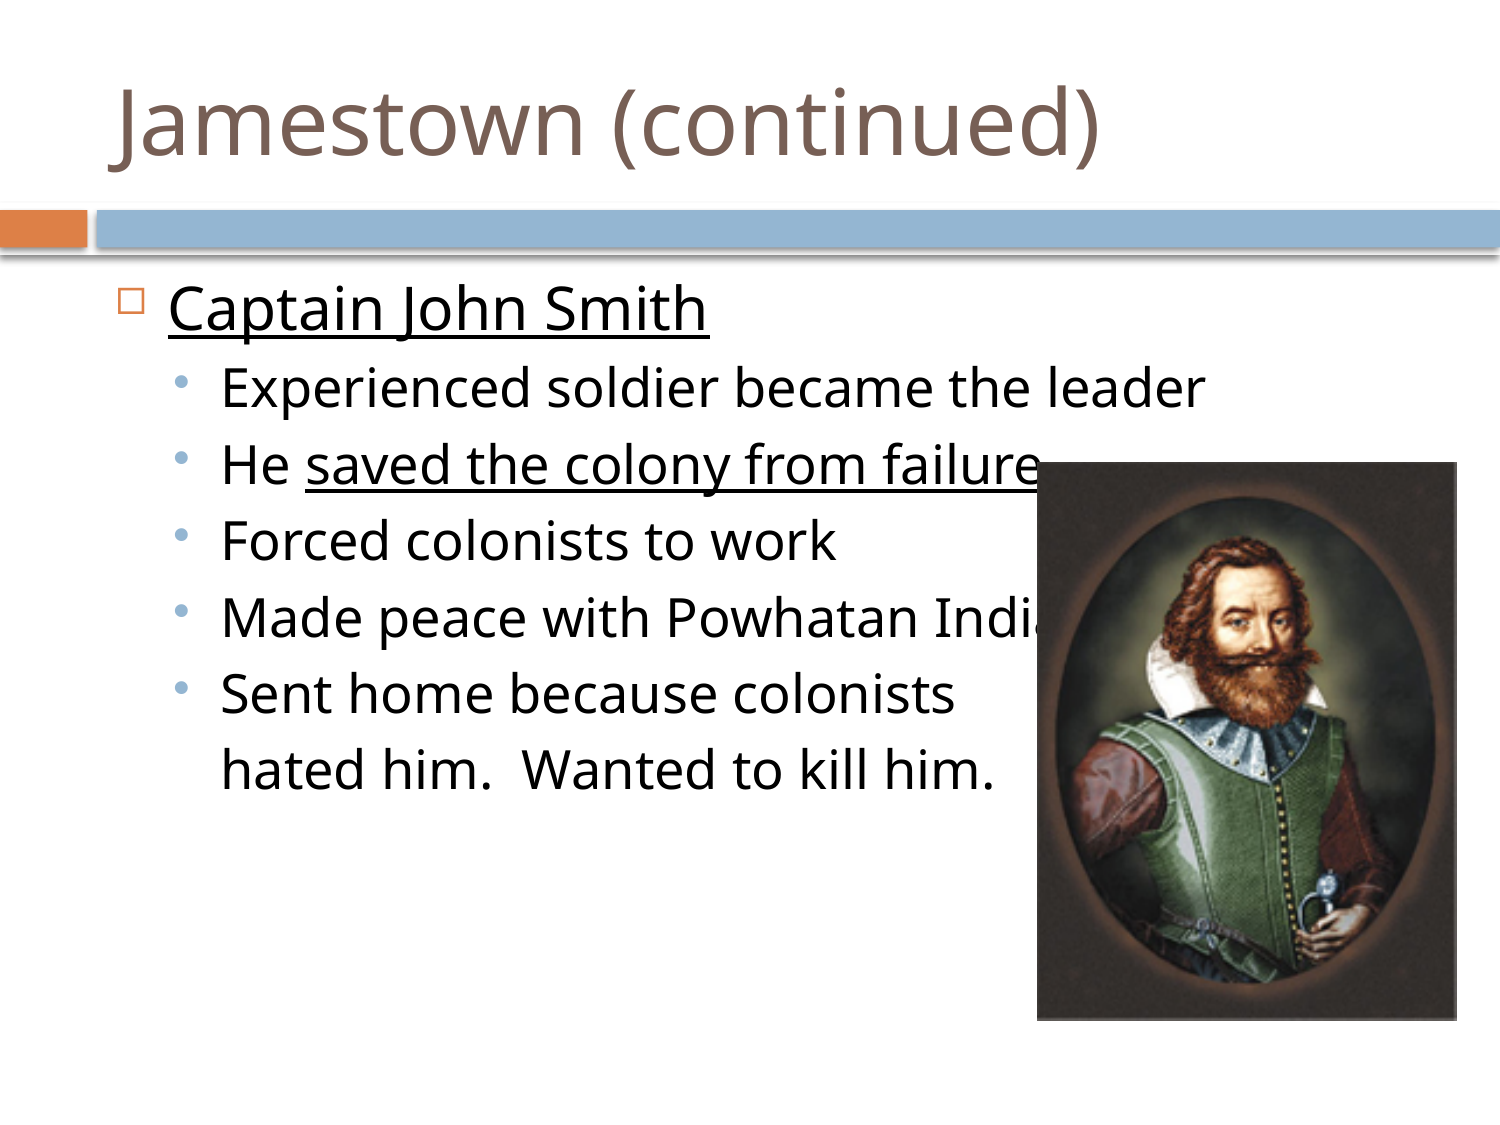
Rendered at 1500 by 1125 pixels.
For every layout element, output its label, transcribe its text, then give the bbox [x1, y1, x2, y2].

title Jamestown (continued) [100, 37, 1438, 200]
picture [1037, 462, 1457, 1022]
list Captain John Smith Experienced soldier became the leader He saved the colony from failure Forced colonists to work Made peace with Powhatan Indians Sent home because colonists hated him. Wanted to kill him. [100, 262, 1438, 1000]
